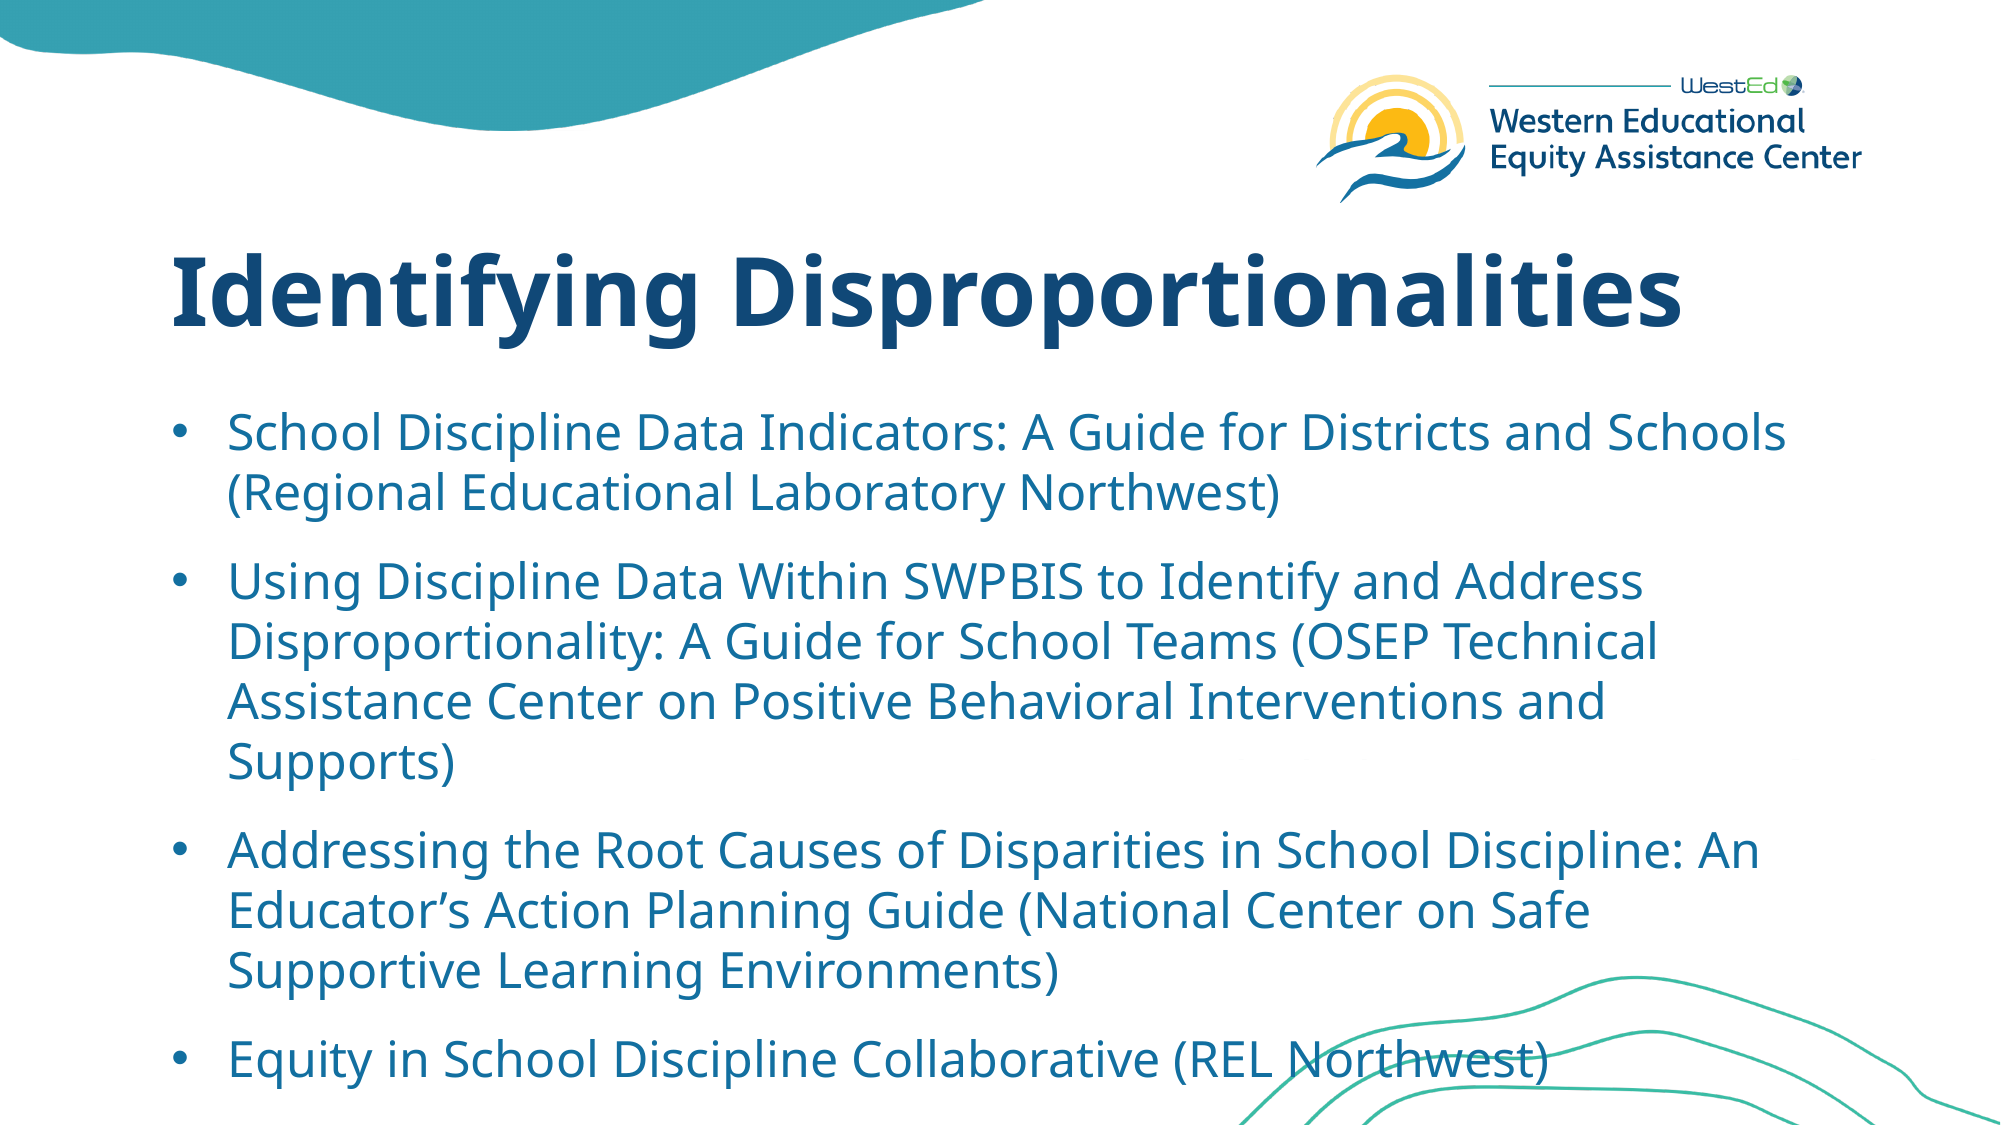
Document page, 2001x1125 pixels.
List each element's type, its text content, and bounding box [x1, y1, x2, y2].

picture [0, 0, 1036, 131]
picture [1069, 759, 2001, 1125]
list School Discipline Data Indicators: A Guide for Districts and Schools (Regional Educational Laboratory Northwest) Using Discipline Data Within SWPBIS to Identify and Address Disproportionality: A Guide for School Teams (OSEP Technical Assistance Center on Positive Behavioral Interventions and Supports) Addressing the Root Causes of Disparities in School Discipline: An Educator’s Action Planning Guide (National Center on Safe Supportive Learning Environments) Equity in School Discipline Collaborative (REL Northwest) [156, 392, 1863, 971]
title Identifying Disproportionalities [156, 236, 1863, 392]
